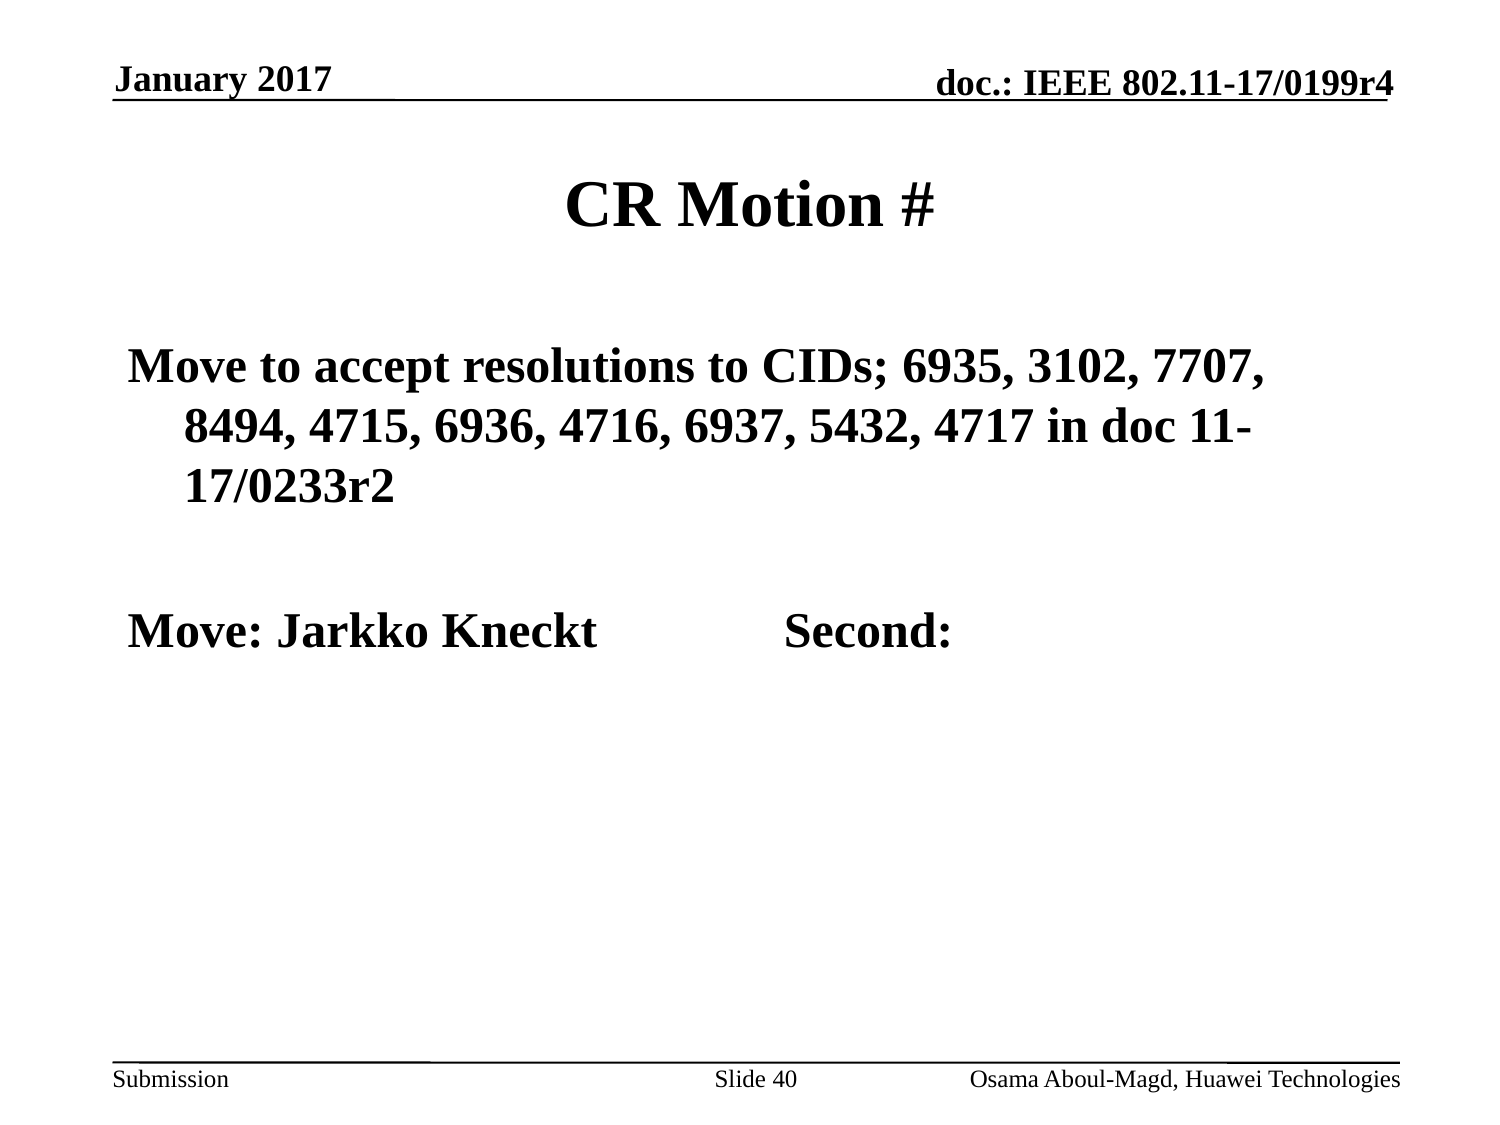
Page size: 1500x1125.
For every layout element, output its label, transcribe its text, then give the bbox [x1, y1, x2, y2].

footer Osama Aboul-Magd, Huawei Technologies [878, 1061, 1402, 1093]
slide_number Slide 40 [712, 1061, 800, 1123]
list Move to accept resolutions to CIDs; 6935, 3102, 7707, 8494, 4715, 6936, 4716, 6937, 5432, 4717 in doc 11-17/0233r2 Move: Jarkko Kneckt Second: [112, 324, 1388, 1000]
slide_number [114, 54, 423, 100]
title CR Motion # [112, 112, 1388, 288]
